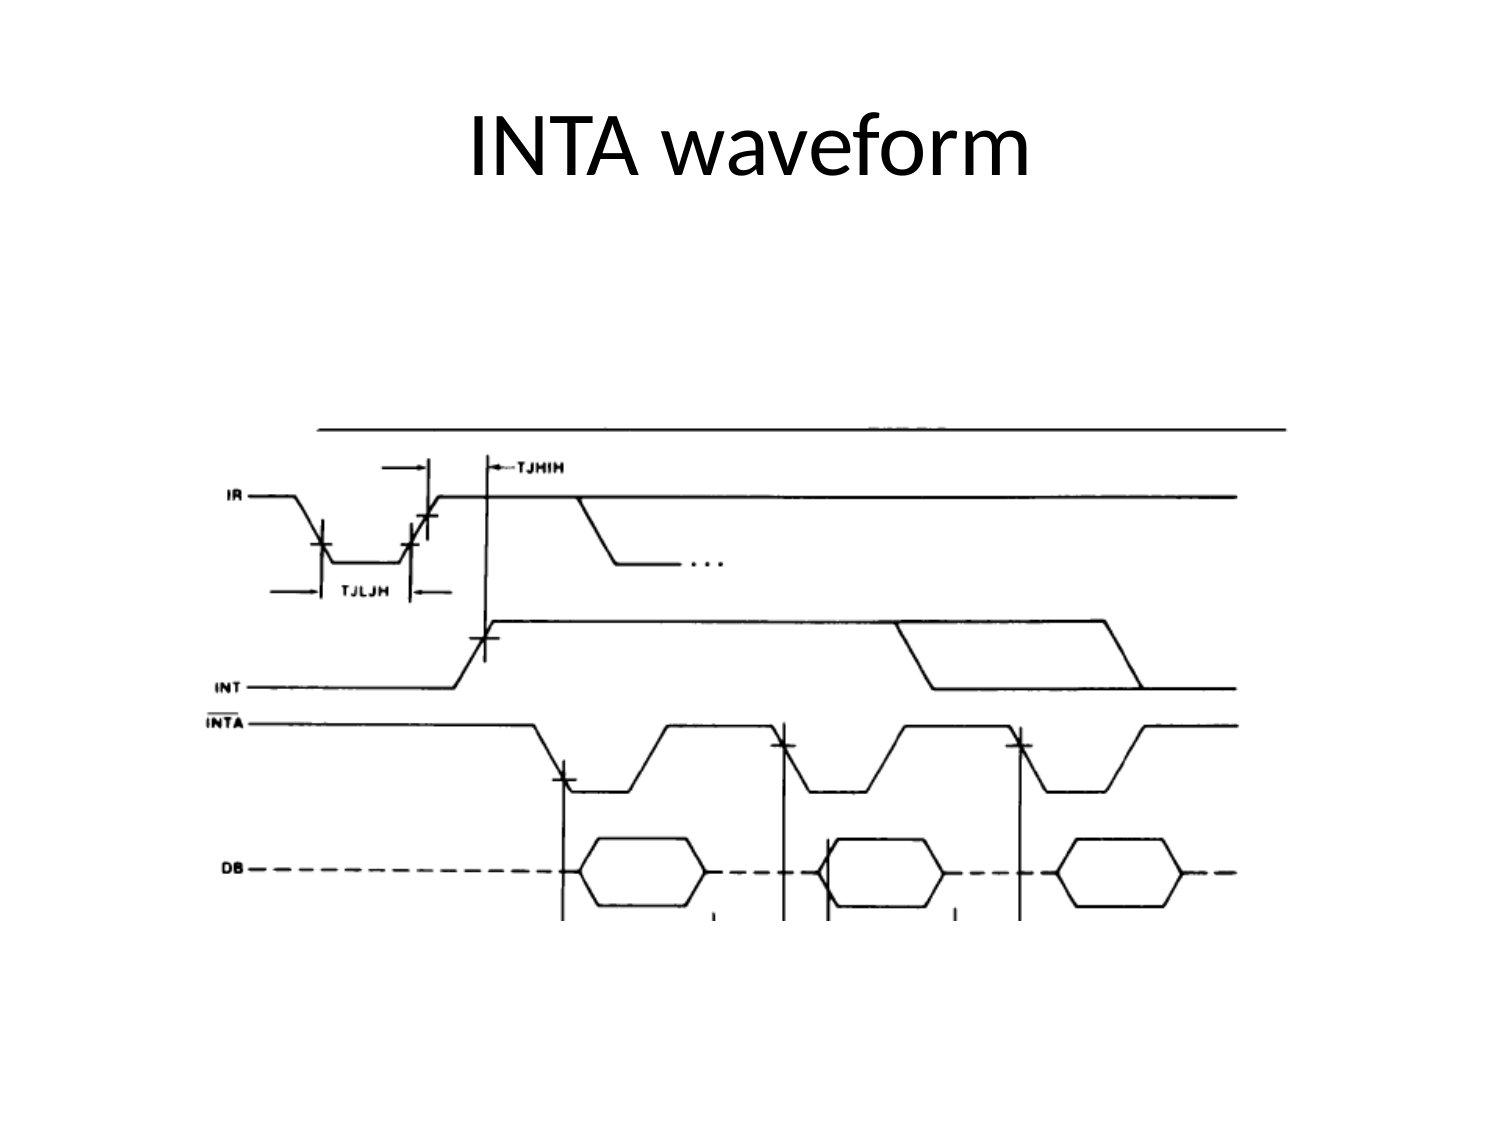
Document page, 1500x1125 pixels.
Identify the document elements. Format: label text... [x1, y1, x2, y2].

picture [137, 399, 1297, 921]
title INTA waveform [75, 45, 1425, 233]
